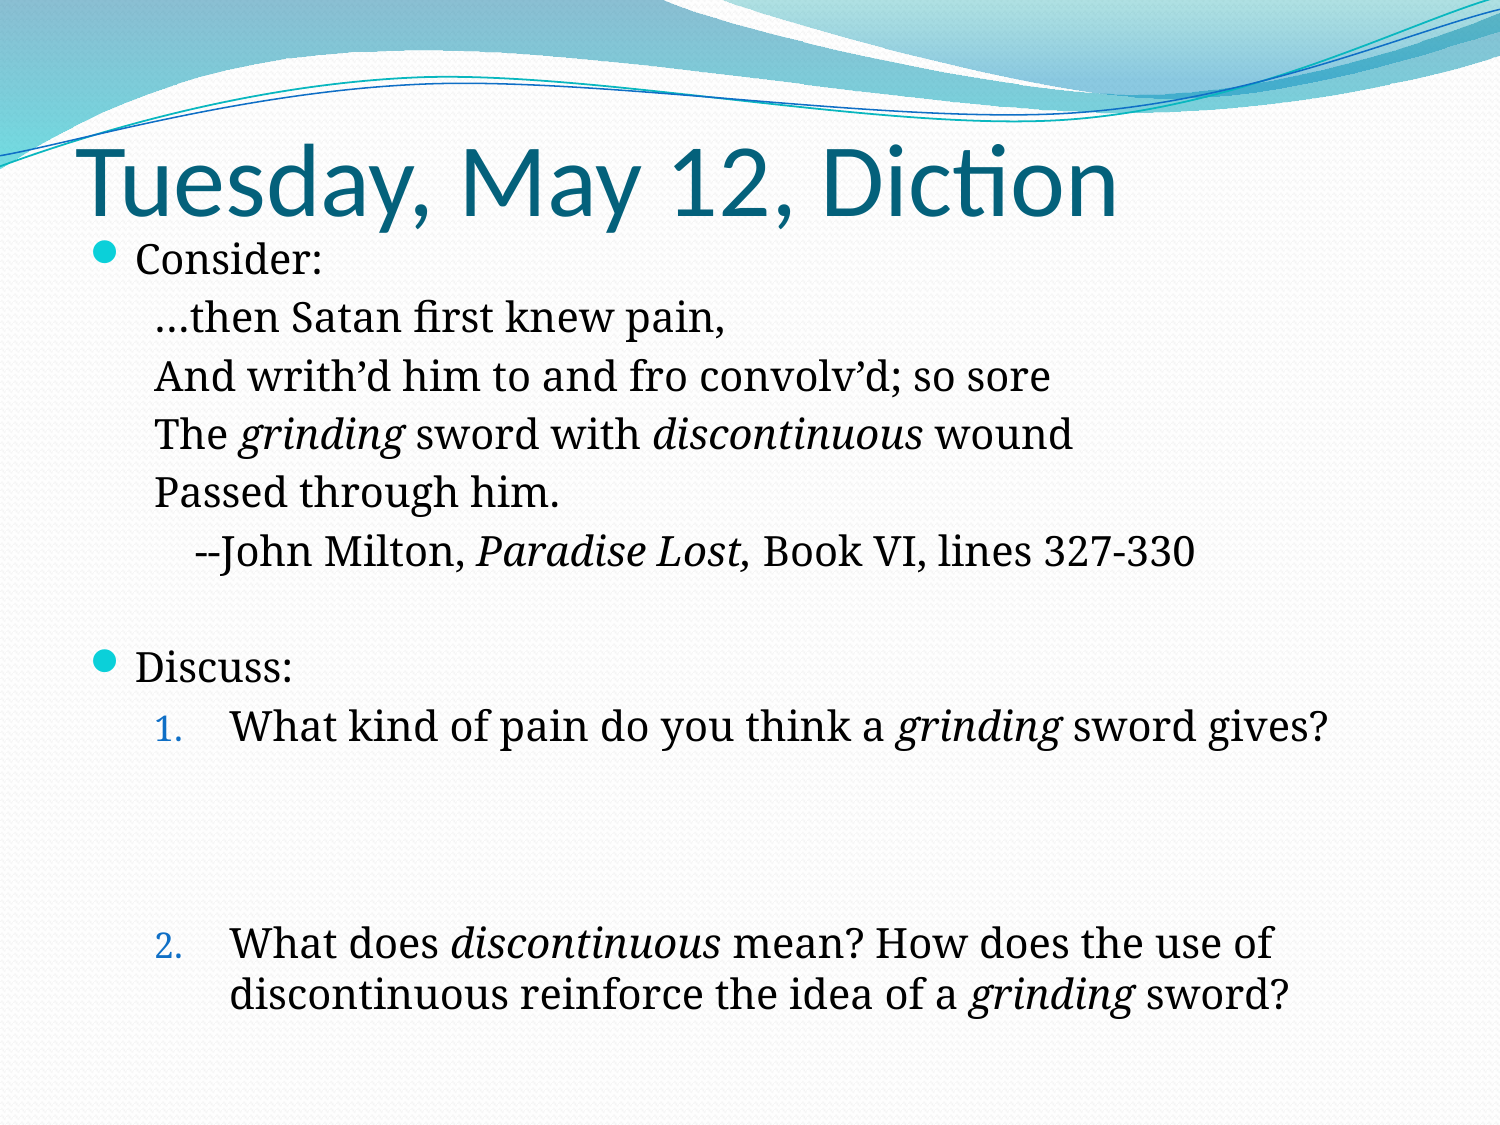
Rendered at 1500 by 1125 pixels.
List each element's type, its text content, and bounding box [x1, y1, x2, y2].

title Tuesday, May 12, Diction [75, 50, 1425, 224]
list Consider: …then Satan first knew pain, And writh’d him to and fro convolv’d; so sore The grinding sword with discontinuous wound Passed through him. --John Milton, Paradise Lost, Book VI, lines 327-330 Discuss: What kind of pain do you think a grinding sword gives? What does discontinuous mean? How does the use of discontinuous reinforce the idea of a grinding sword? [75, 224, 1425, 1125]
